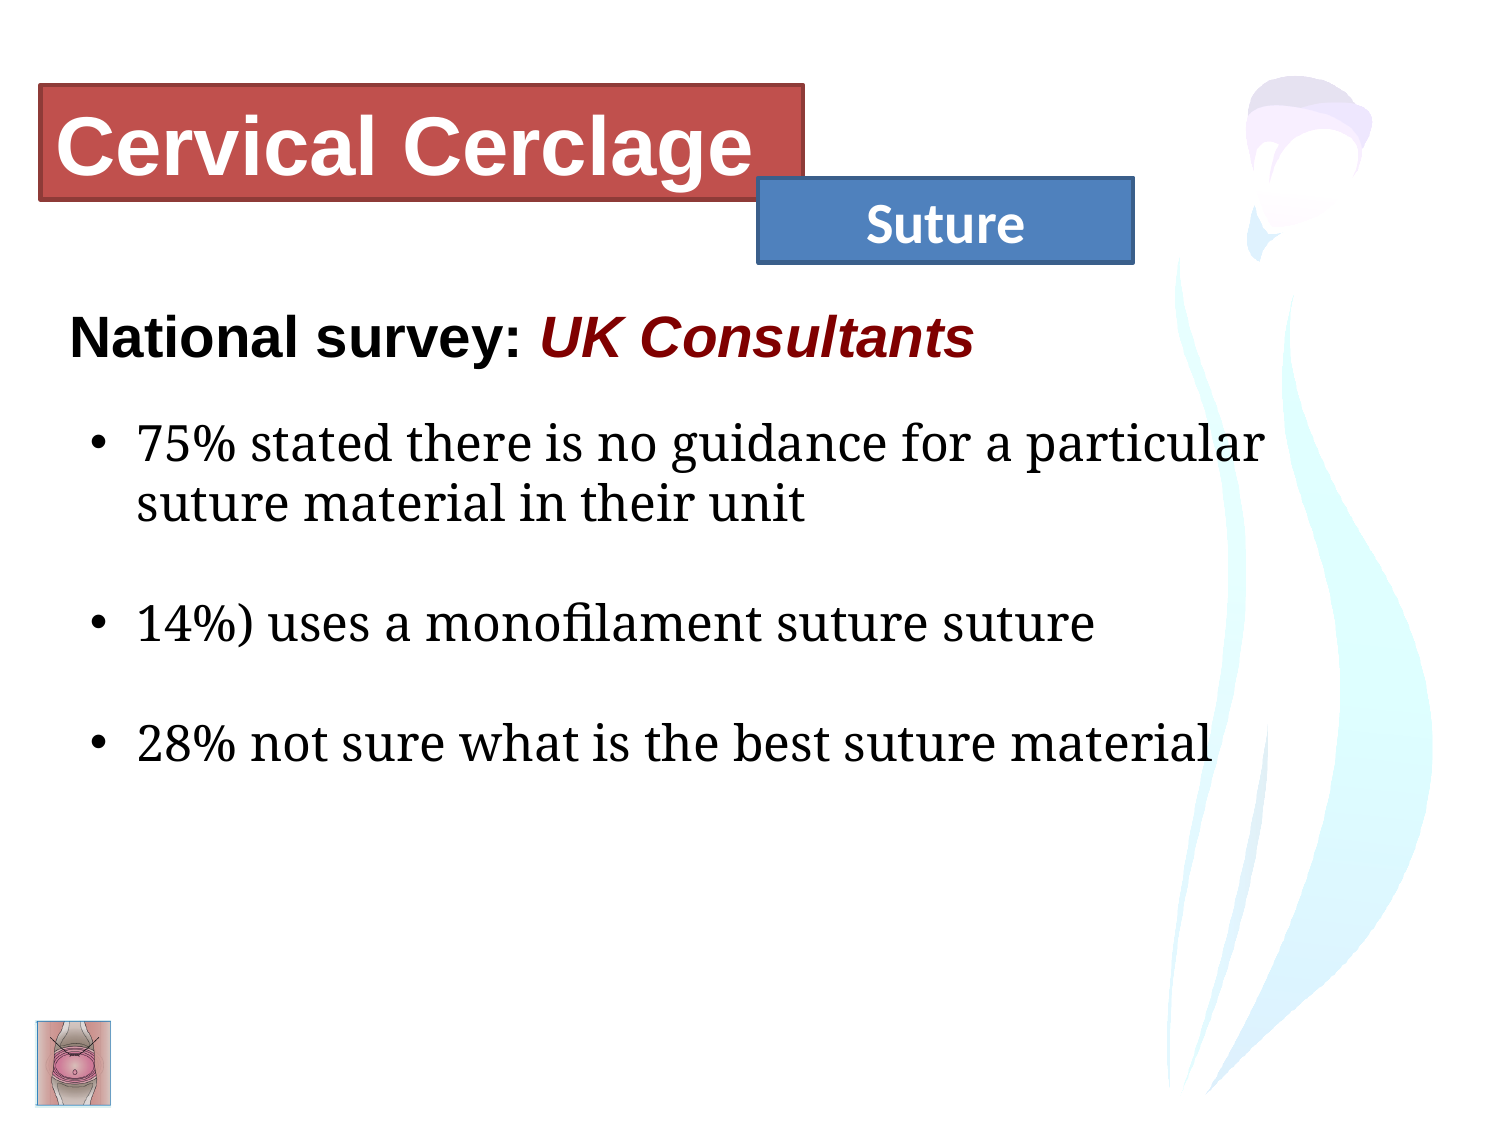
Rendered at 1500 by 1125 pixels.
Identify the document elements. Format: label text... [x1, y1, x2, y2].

text_box National survey: UK Consultants [54, 291, 1425, 377]
text_box Cervical Cerclage [38, 83, 805, 202]
picture [34, 1020, 112, 1108]
text_box Suture [756, 176, 1135, 265]
text_box 75% stated there is no guidance for a particular suture material in their unit 14%) uses a monofilament suture suture 28% not sure what is the best suture material [74, 404, 1425, 931]
